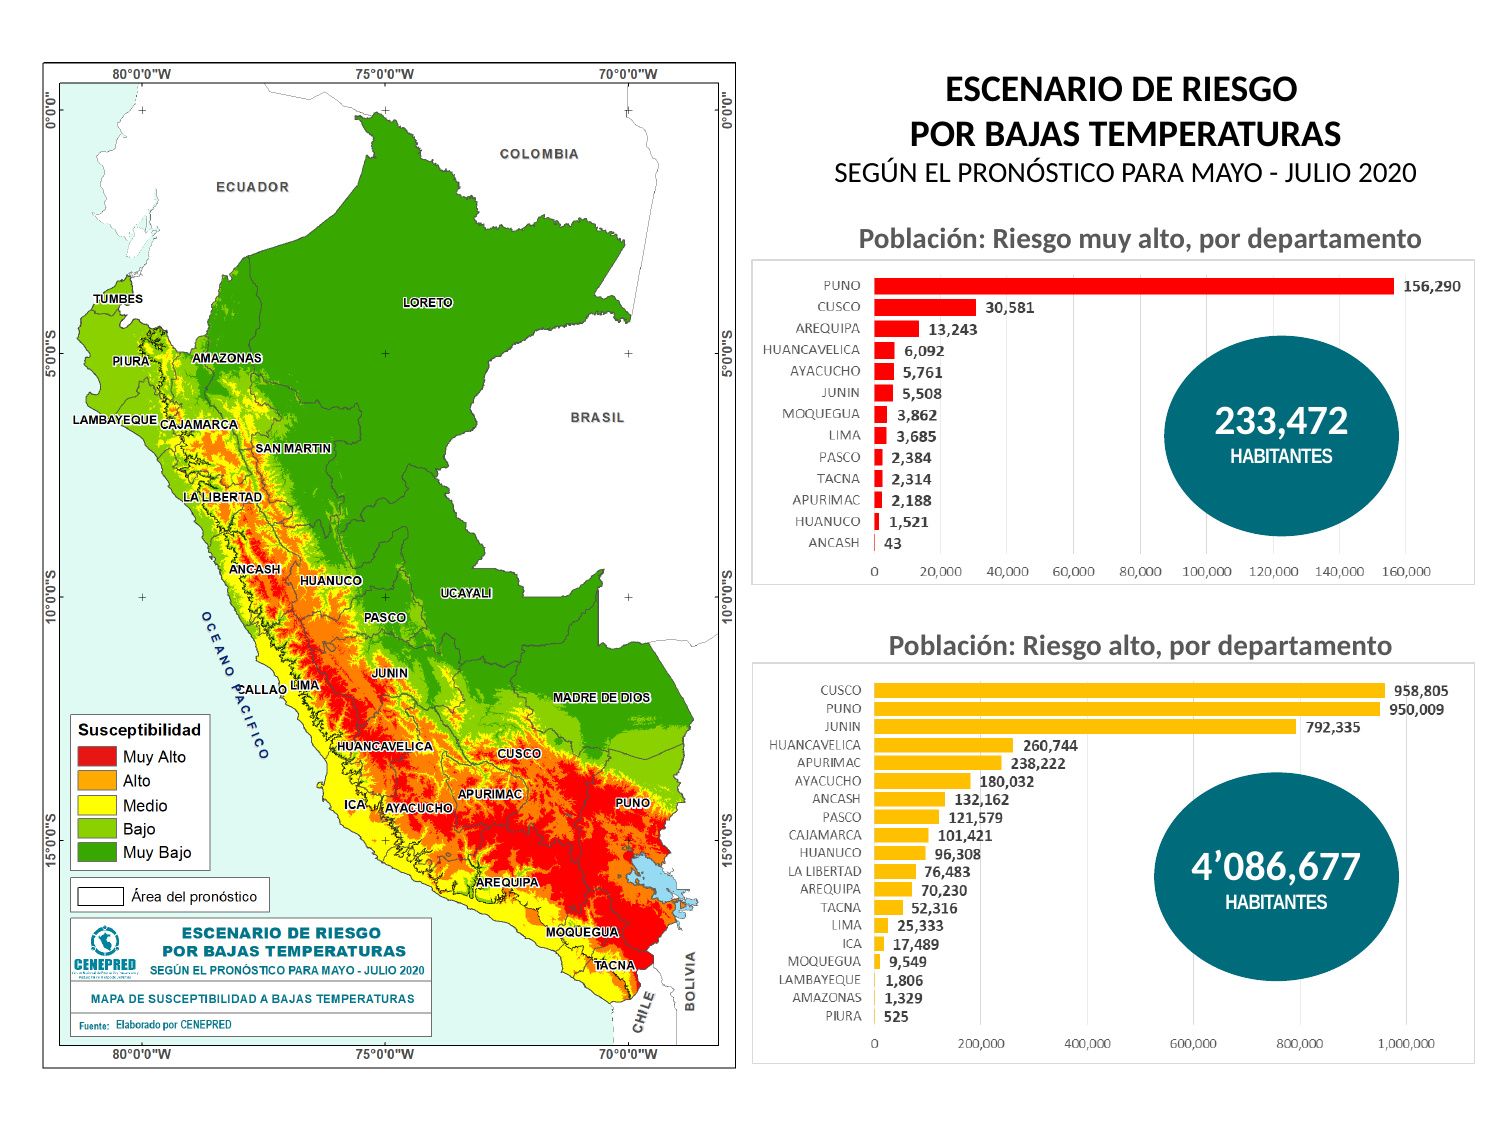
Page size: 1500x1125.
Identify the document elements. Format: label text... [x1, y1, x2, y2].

text_box Población: Riesgo alto, por departamento [874, 619, 1408, 662]
picture [24, 49, 1475, 1079]
text_box Población: Riesgo muy alto, por departamento [844, 212, 1438, 259]
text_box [1154, 772, 1399, 982]
text_box ESCENARIO DE RIESGO POR BAJAS TEMPERATURAS SEGÚN EL PRONÓSTICO PARA MAYO - JULIO 2020 [752, 56, 1500, 197]
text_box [1164, 335, 1399, 537]
